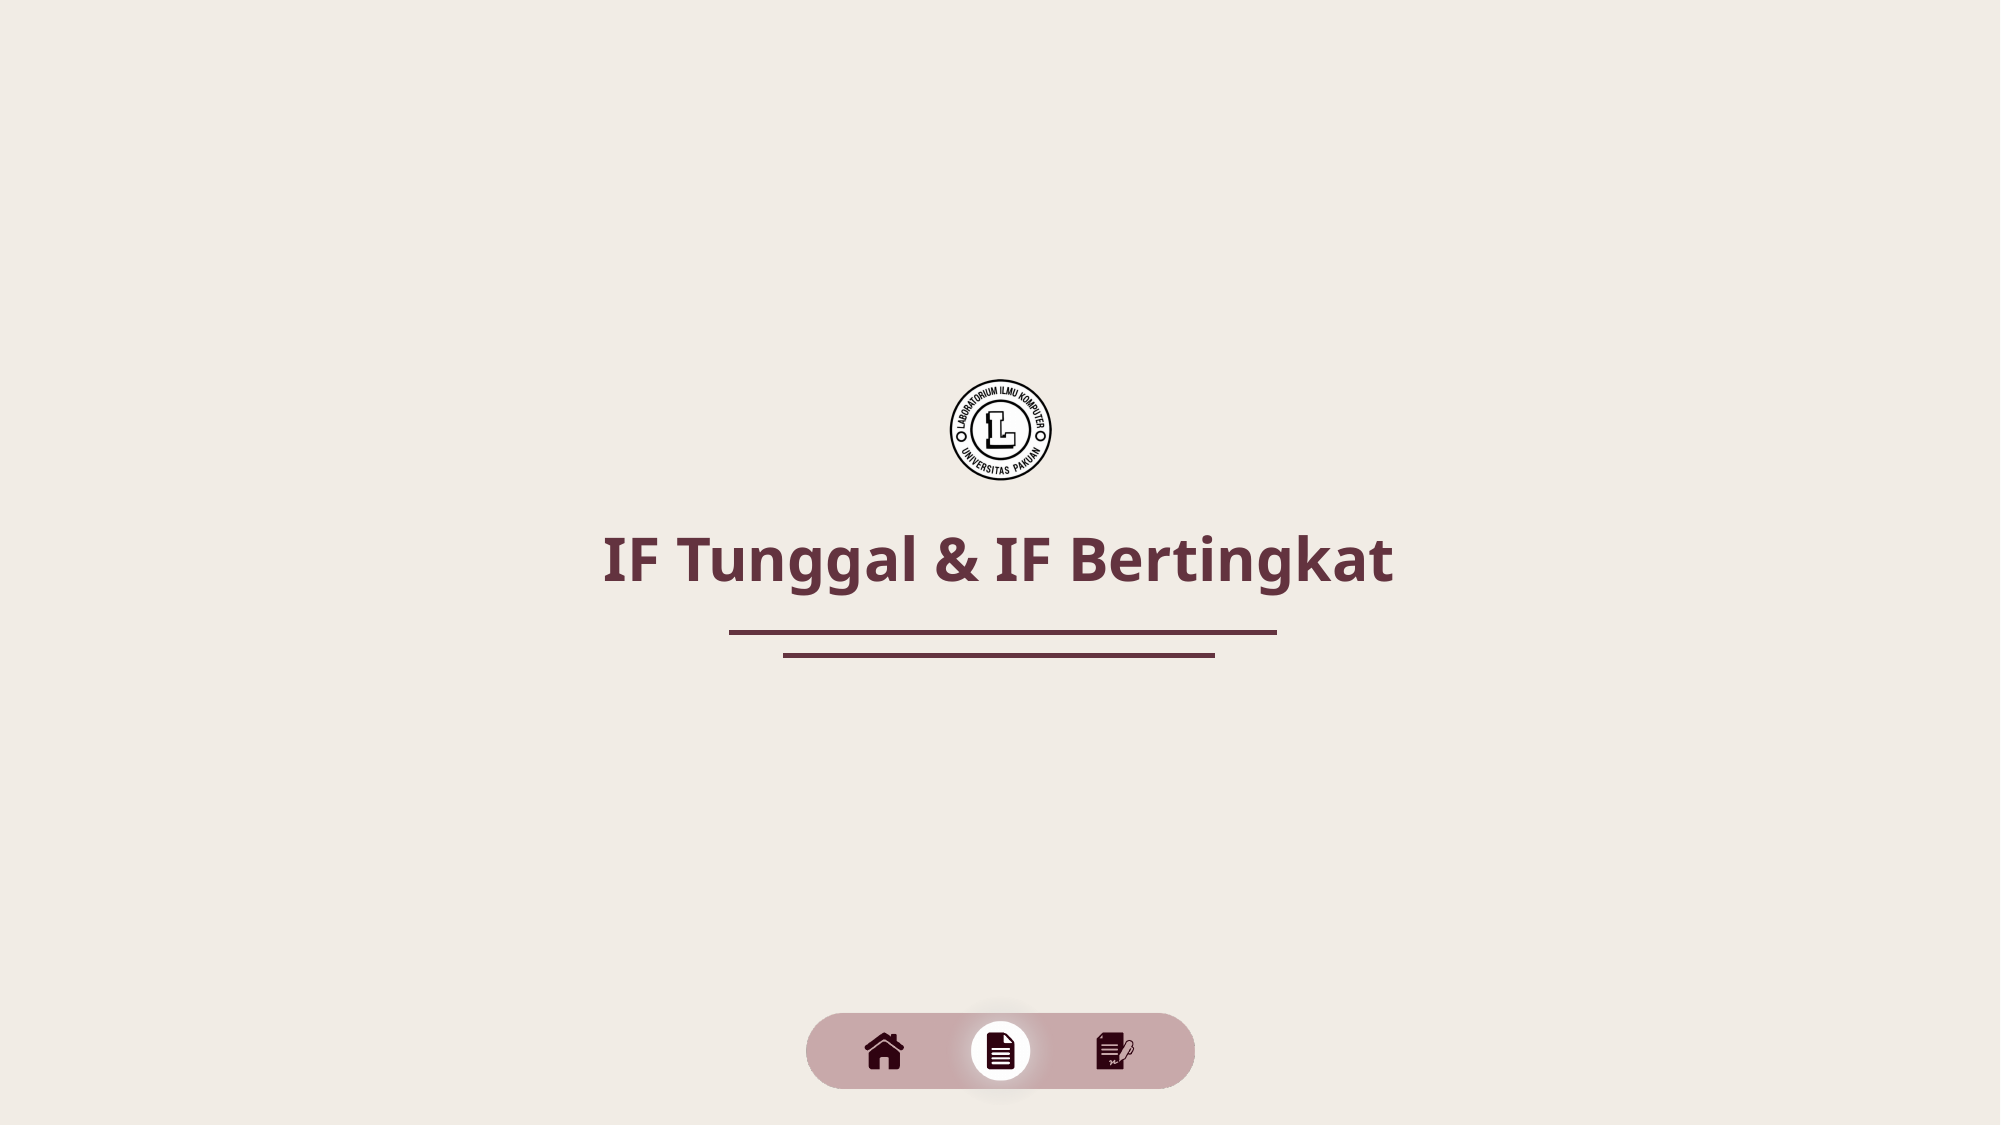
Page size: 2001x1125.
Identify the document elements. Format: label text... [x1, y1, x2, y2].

picture [0, 0, 2001, 1125]
list IF Tunggal & IF Bertingkat [325, 521, 1675, 604]
